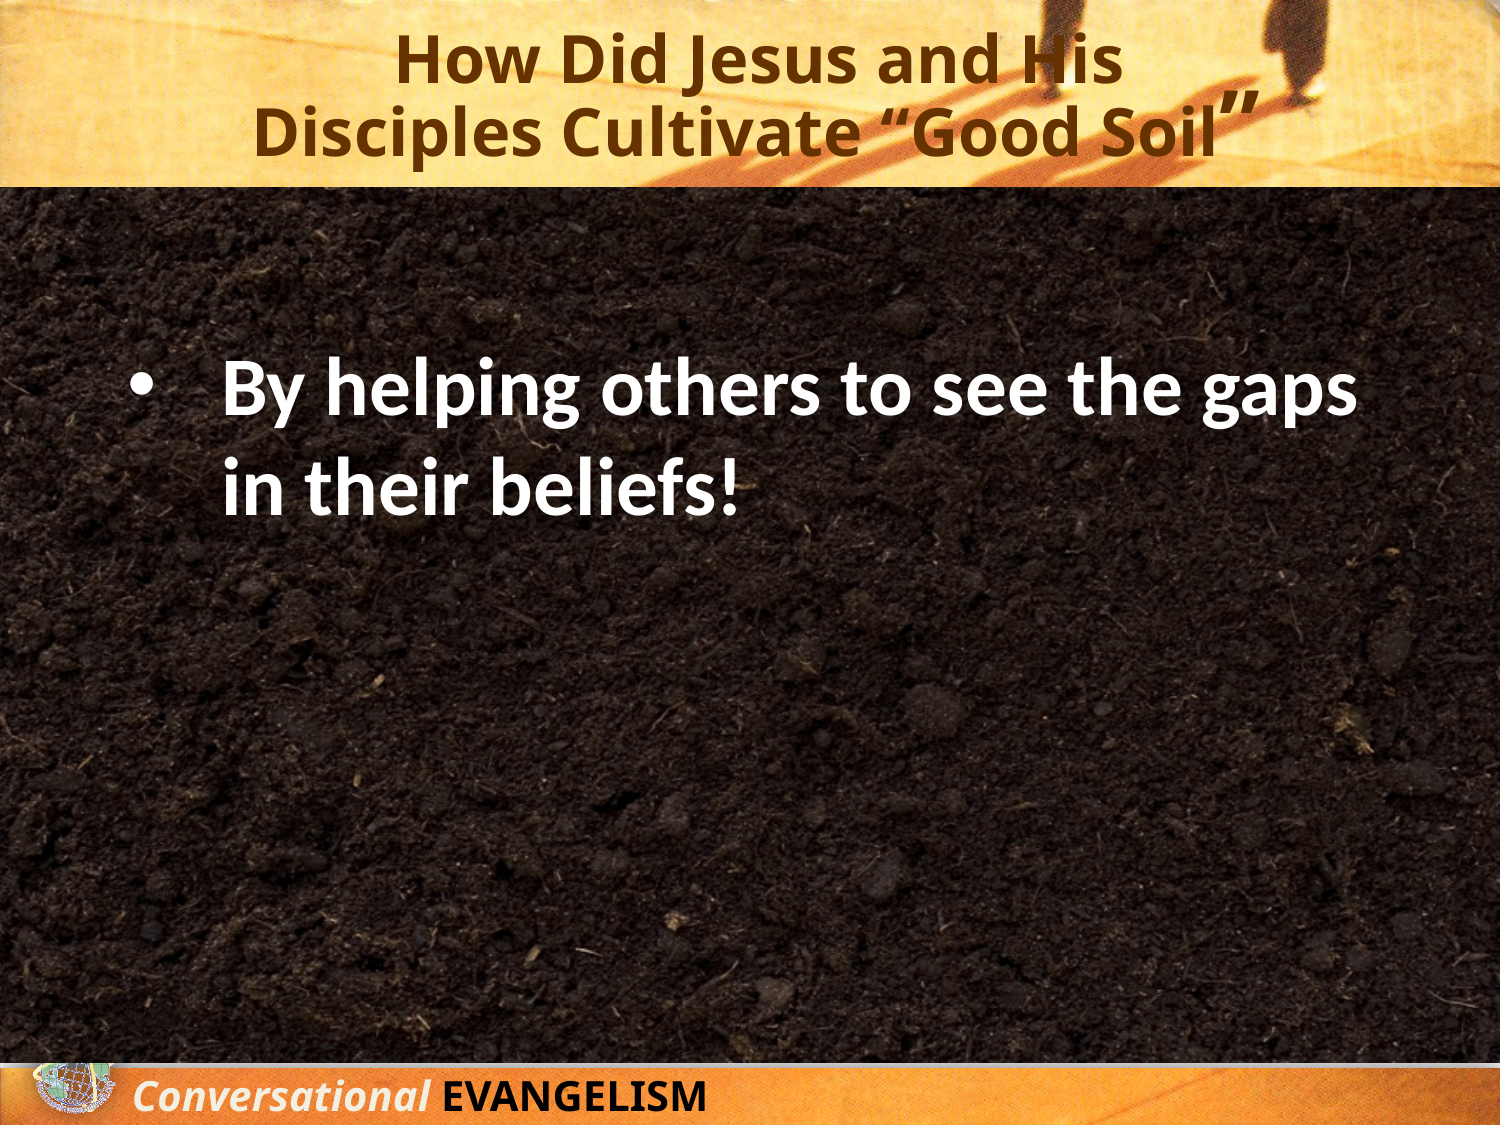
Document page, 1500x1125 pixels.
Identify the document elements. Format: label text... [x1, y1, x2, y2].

picture [0, 0, 1500, 1125]
title How Did Jesus and His Disciples Cultivate “Good Soil” [35, 11, 1500, 187]
